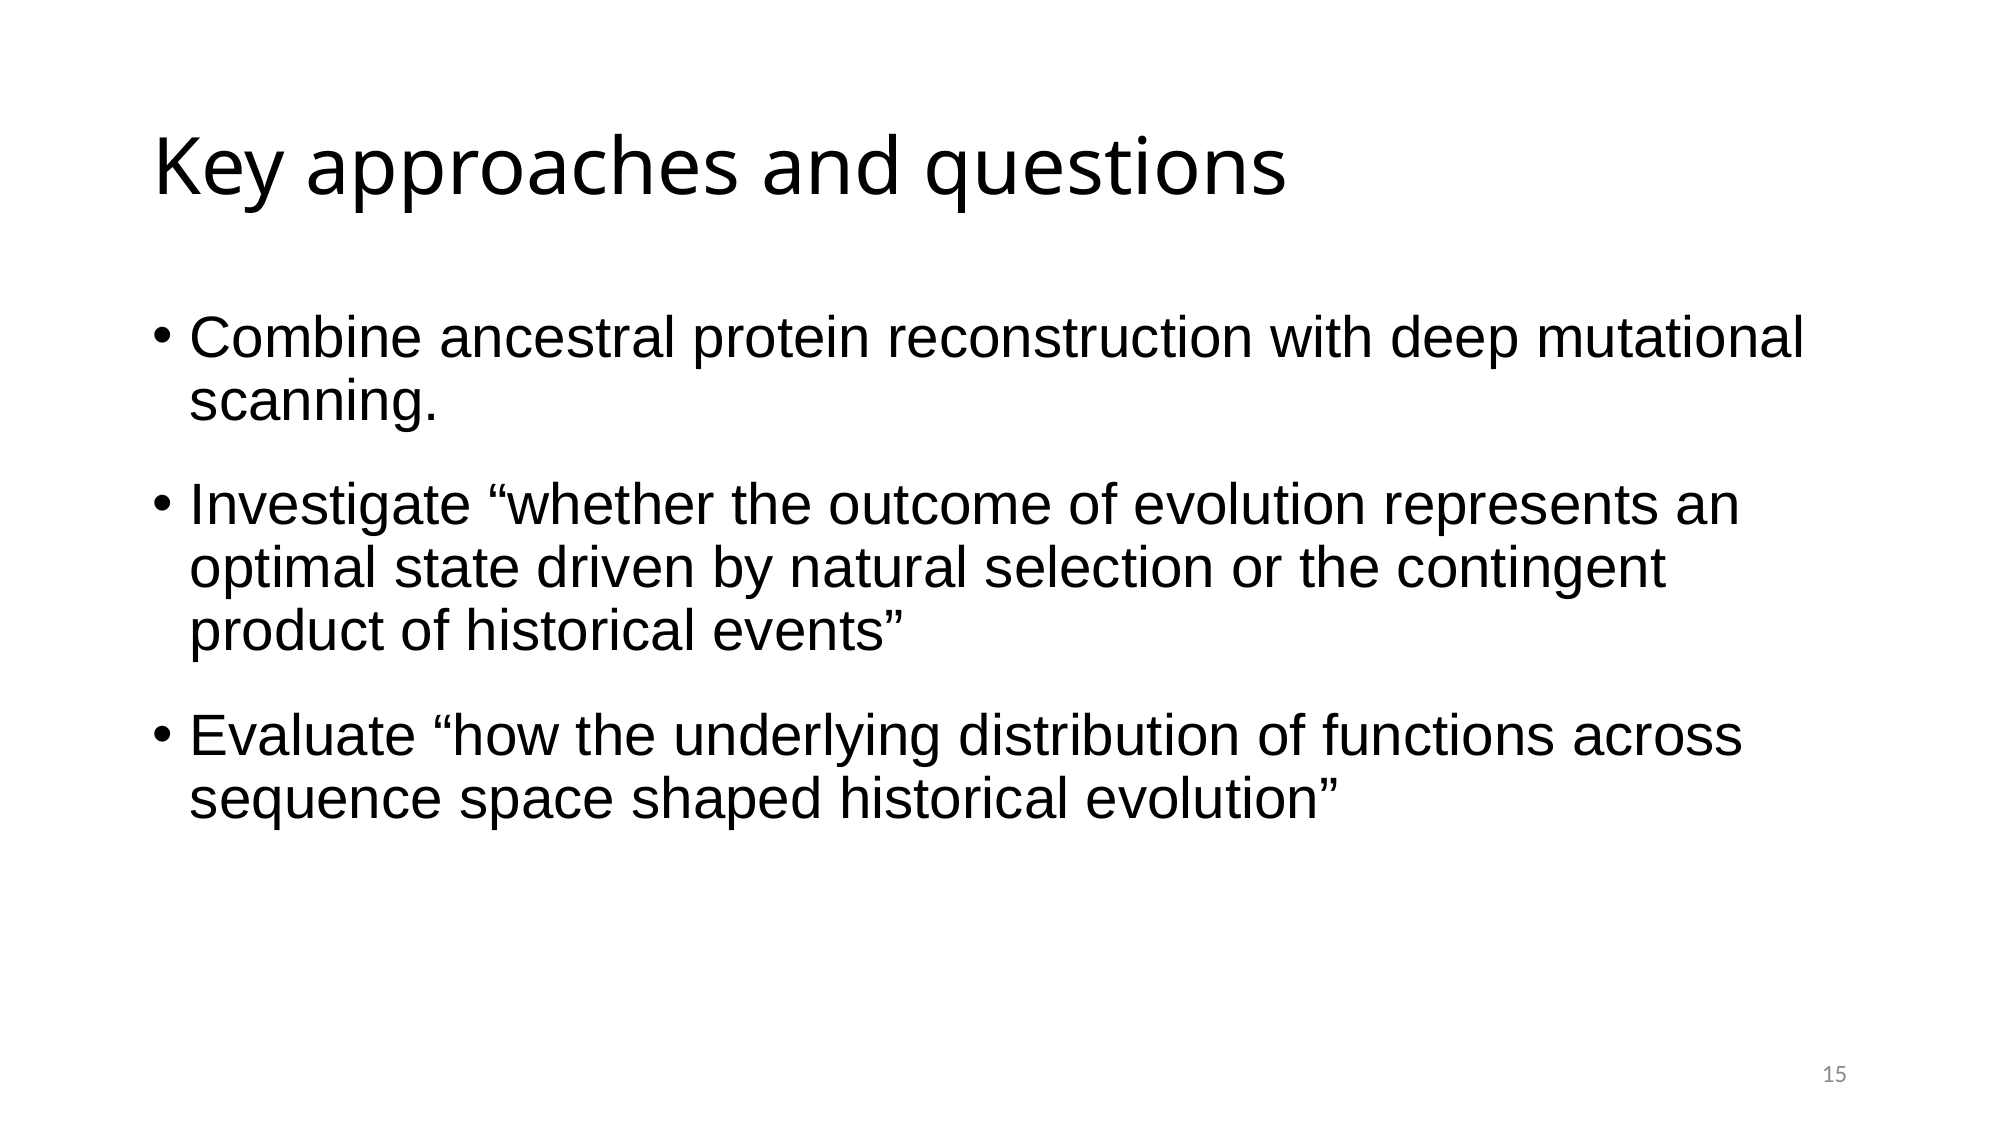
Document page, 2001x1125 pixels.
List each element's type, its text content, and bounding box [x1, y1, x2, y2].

title Key approaches and questions [137, 59, 1863, 278]
slide_number 15 [1412, 1042, 1863, 1103]
list Combine ancestral protein reconstruction with deep mutational scanning. Investigate “whether the outcome of evolution represents an optimal state driven by natural selection or the contingent product of historical events” Evaluate “how the underlying distribution of functions across sequence space shaped historical evolution” [137, 299, 1863, 1014]
